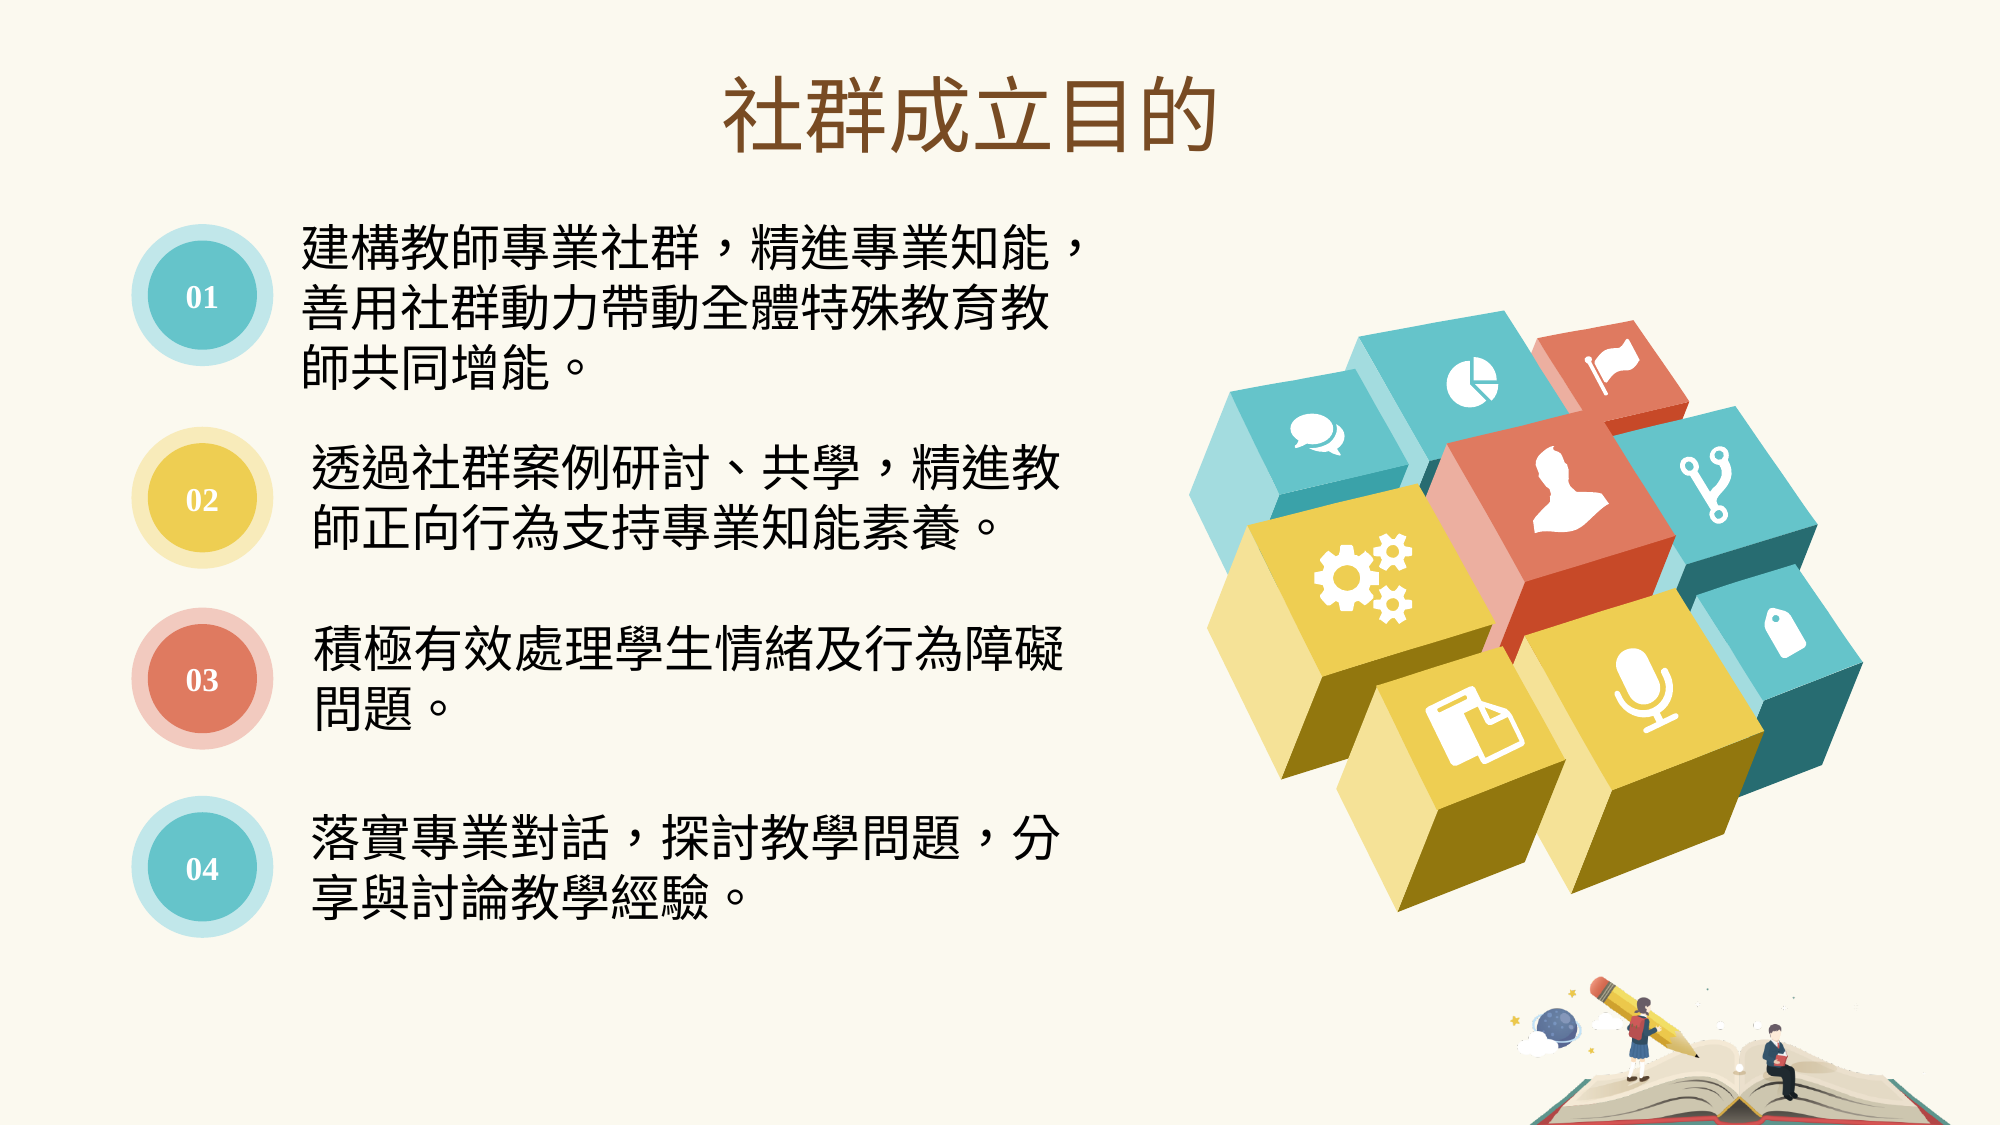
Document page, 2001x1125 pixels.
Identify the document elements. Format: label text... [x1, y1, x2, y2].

picture [1505, 947, 1992, 1125]
text_box 落實專業對話，探討教學問題，分享與討論教學經驗。 [296, 798, 1084, 934]
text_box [131, 224, 274, 367]
text_box 社群成立目的 [641, 56, 1302, 171]
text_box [1206, 483, 1496, 780]
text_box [131, 607, 274, 750]
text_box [1578, 320, 1690, 405]
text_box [1677, 563, 1864, 804]
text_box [1317, 310, 1578, 407]
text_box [1188, 368, 1409, 598]
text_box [1406, 407, 1677, 587]
text_box 透過社群案例研討、共學，精進教師正向行為支持專業知能素養。 [296, 429, 1084, 565]
text_box 積極有效處理學生情緒及行為障礙問題。 [299, 610, 1084, 746]
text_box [131, 426, 274, 569]
text_box 建構教師專業社群，精進專業知能，善用社群動力帶動全體特殊教育教師共同增能。 [285, 208, 1114, 404]
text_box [1483, 587, 1765, 895]
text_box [1336, 646, 1566, 913]
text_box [1578, 405, 1818, 563]
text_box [131, 795, 274, 938]
